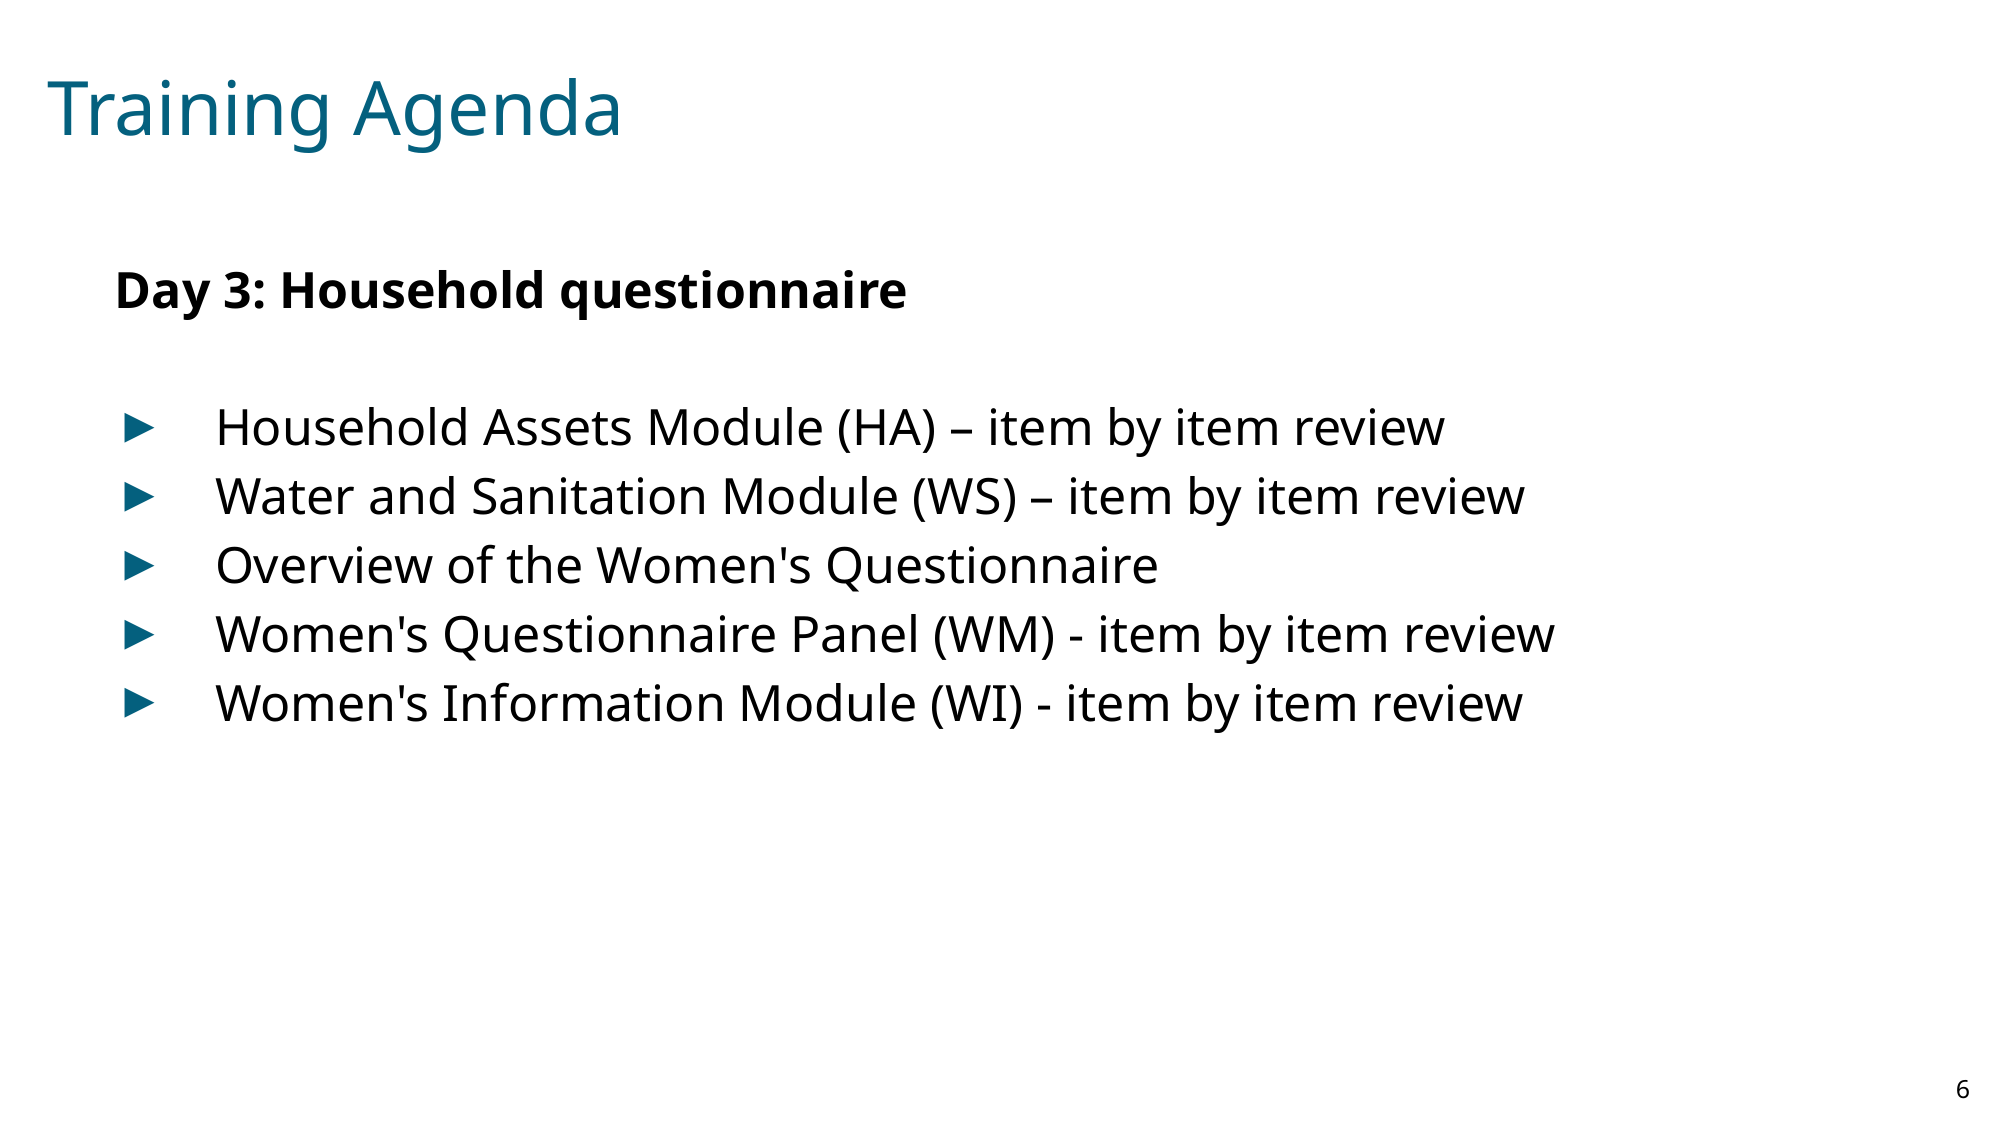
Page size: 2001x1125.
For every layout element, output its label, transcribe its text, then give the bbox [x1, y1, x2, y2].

list Day 3: Household questionnaire Household Assets Module (HA) – item by item review Water and Sanitation Module (WS) – item by item review Overview of the Women's Questionnaire Women's Questionnaire Panel (WM) - item by item review Women's Information Module (WI) - item by item review [99, 262, 1905, 1005]
title Training Agenda [32, 11, 1970, 200]
